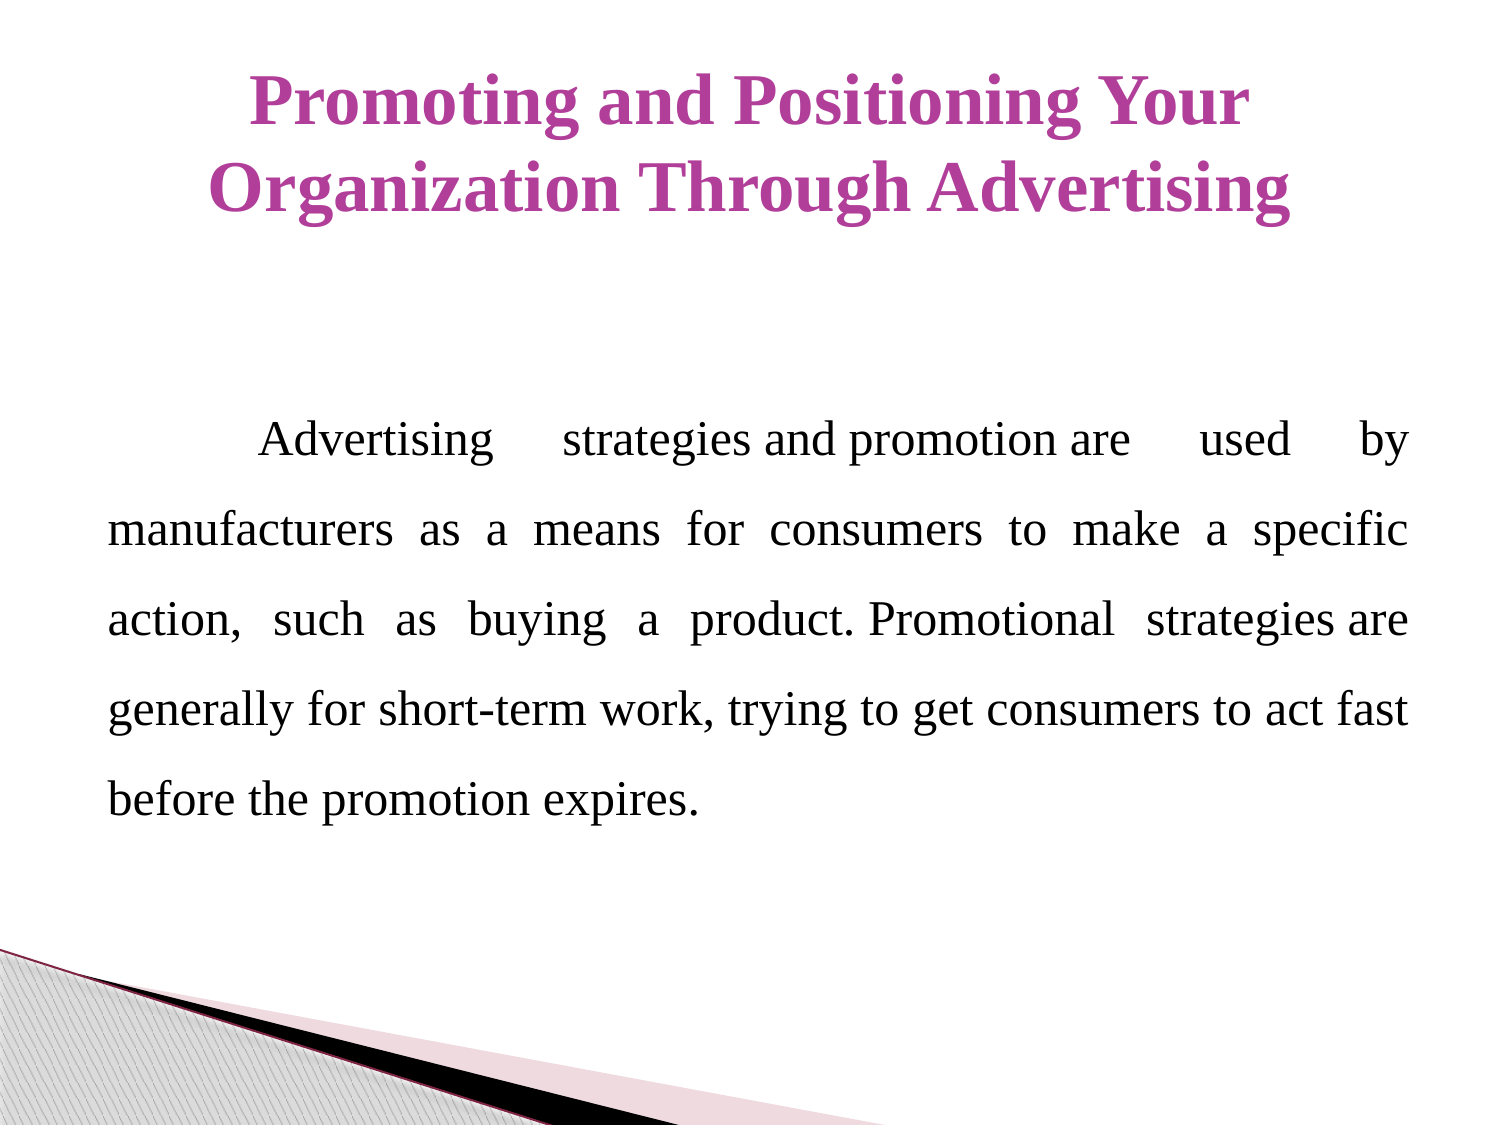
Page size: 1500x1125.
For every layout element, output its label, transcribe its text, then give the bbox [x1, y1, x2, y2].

list Advertising strategies and promotion are used by manufacturers as a means for consumers to make a specific action, such as buying a product. Promotional strategies are generally for short-term work, trying to get consumers to act fast before the promotion expires. [75, 269, 1425, 986]
title Promoting and Positioning Your Organization Through Advertising [75, 45, 1425, 233]
